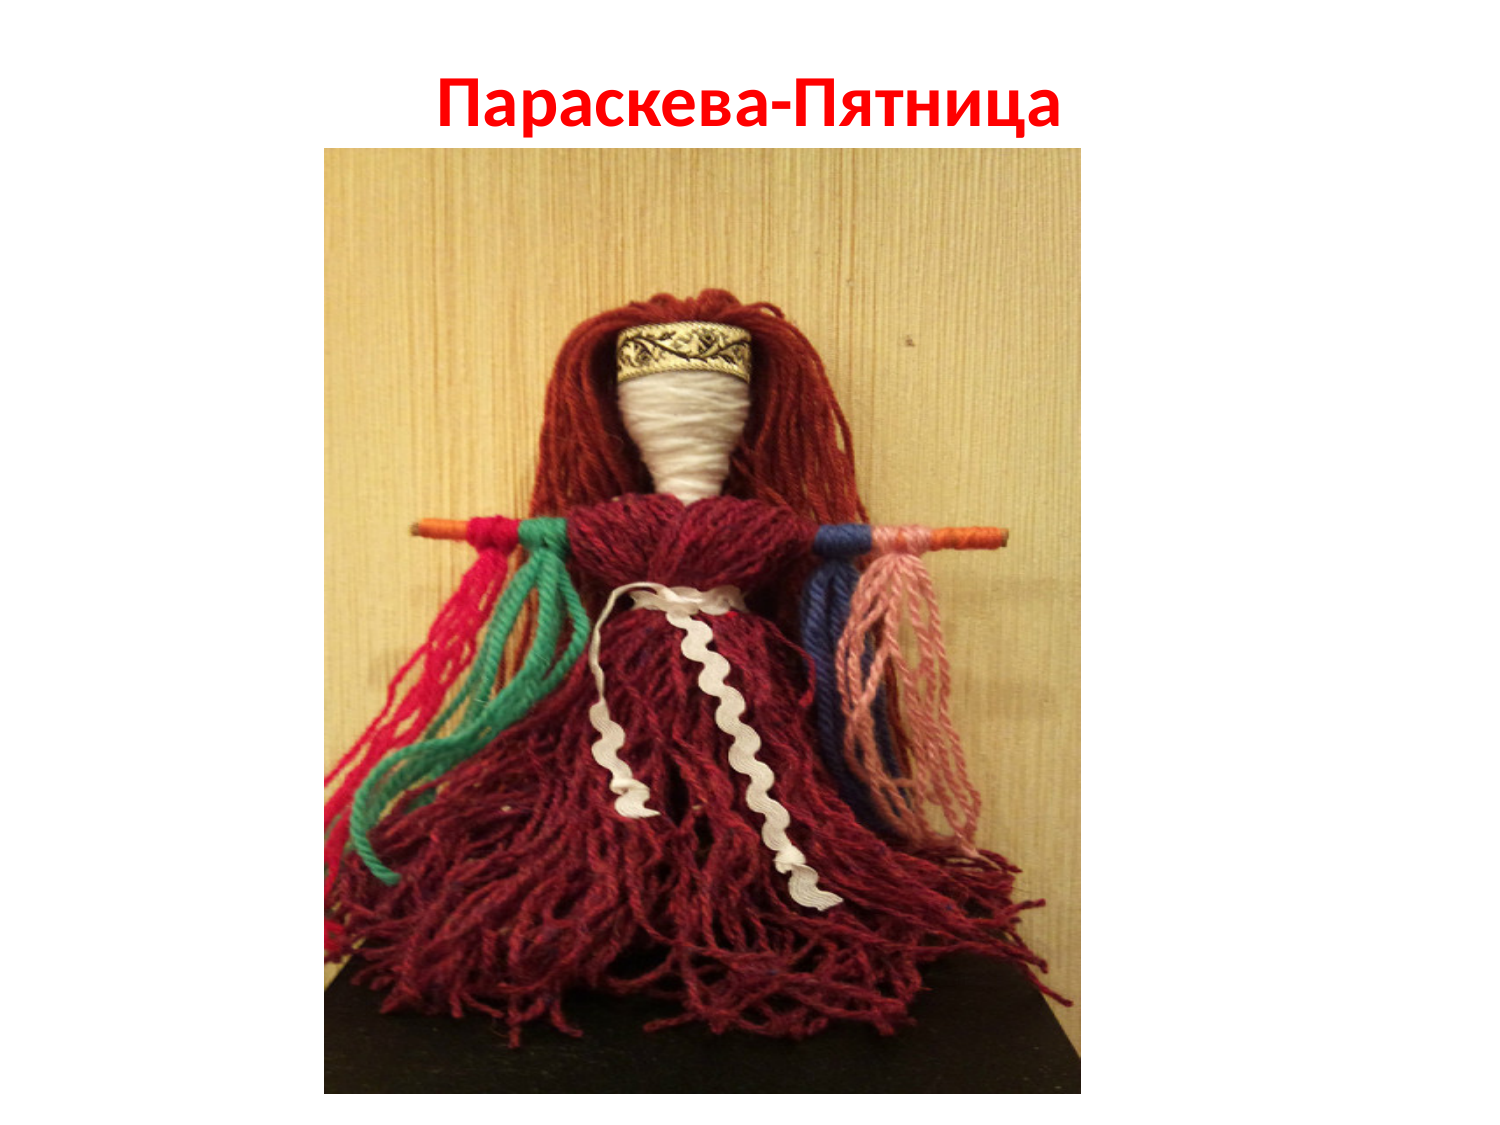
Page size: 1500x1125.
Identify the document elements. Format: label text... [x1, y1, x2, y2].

title Параскева-Пятница [75, 45, 1425, 149]
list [324, 148, 1081, 1095]
